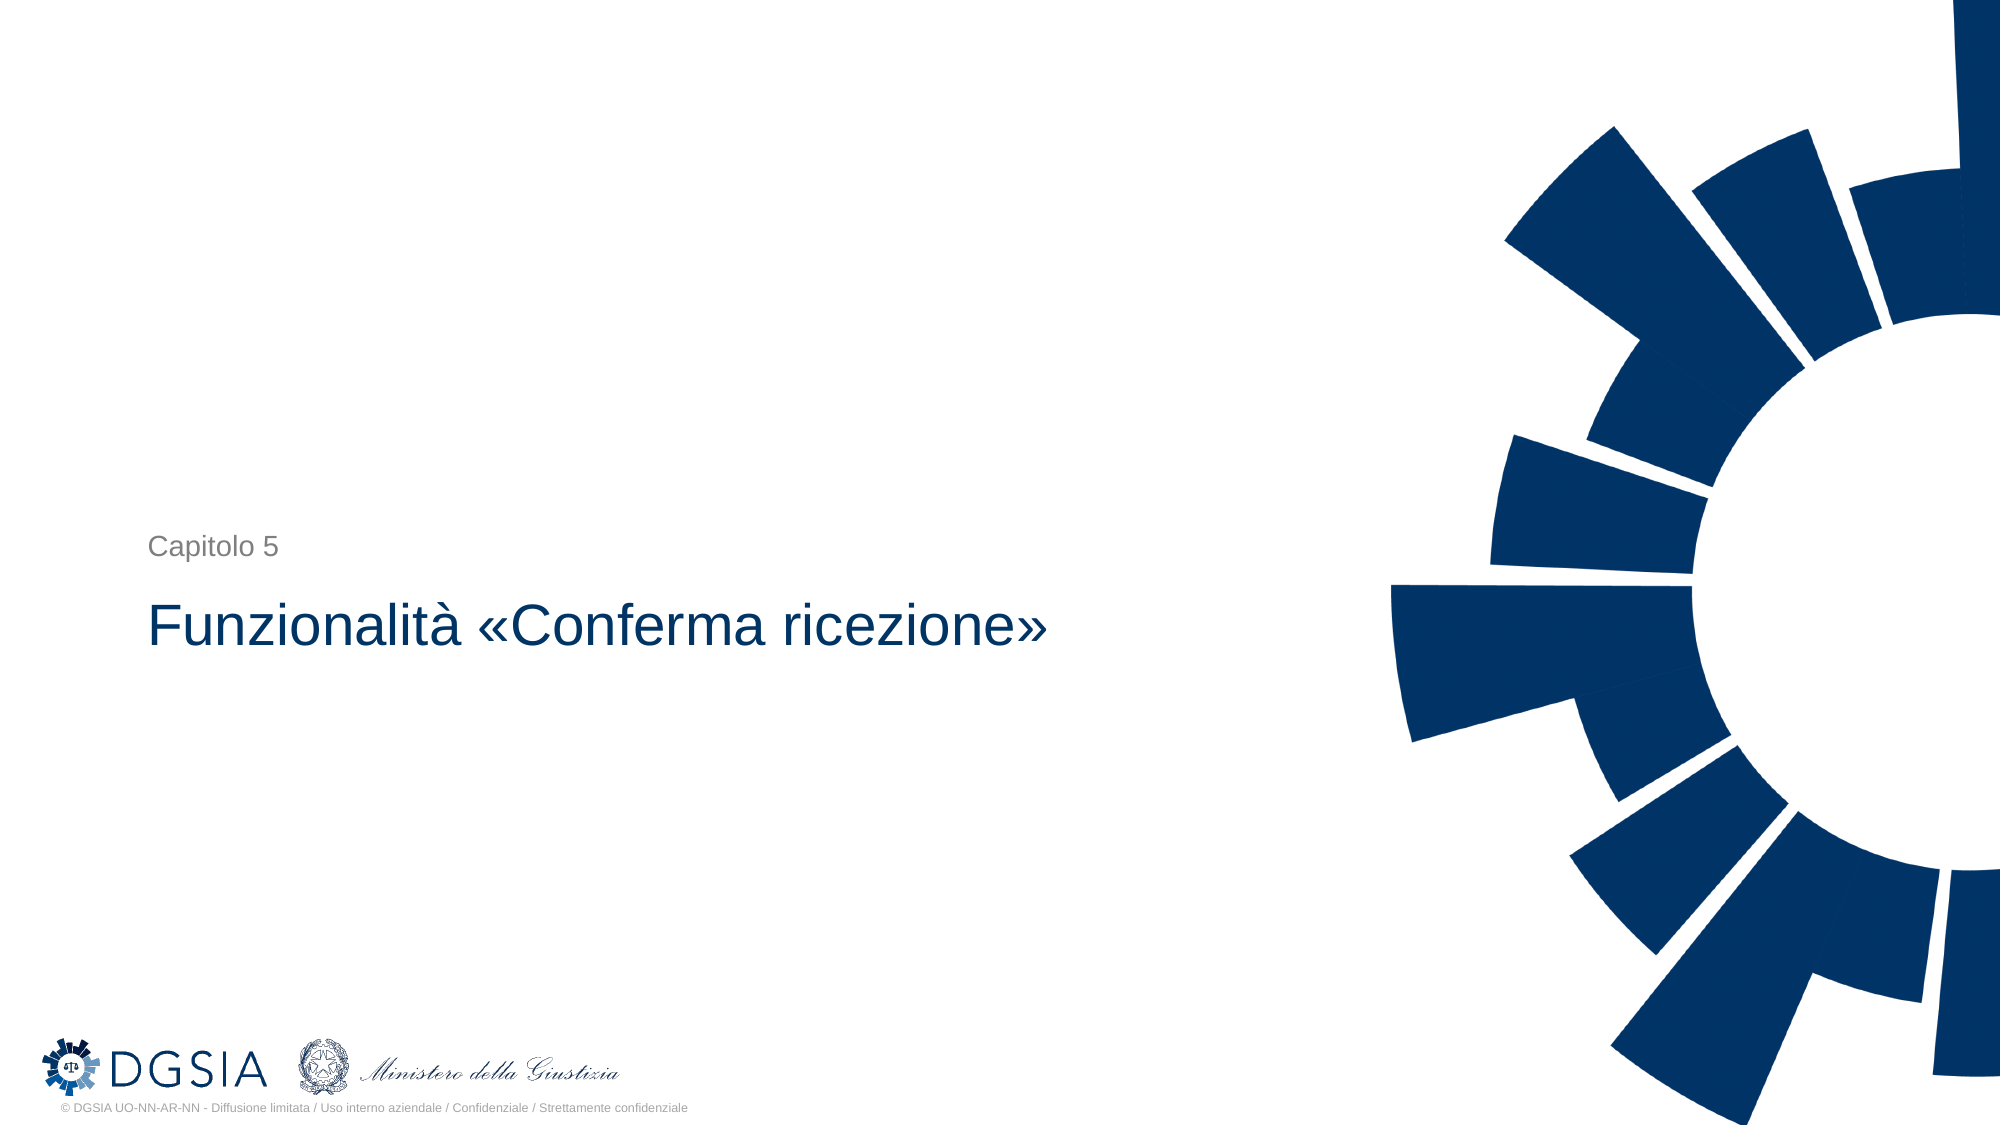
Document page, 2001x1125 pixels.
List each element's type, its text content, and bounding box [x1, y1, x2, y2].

picture [272, 1038, 626, 1095]
text_box Capitolo 5 [132, 519, 295, 570]
text_box Funzionalità «Conferma ricezione» [132, 580, 1341, 665]
picture [42, 1038, 267, 1096]
picture [1391, 0, 2000, 1125]
